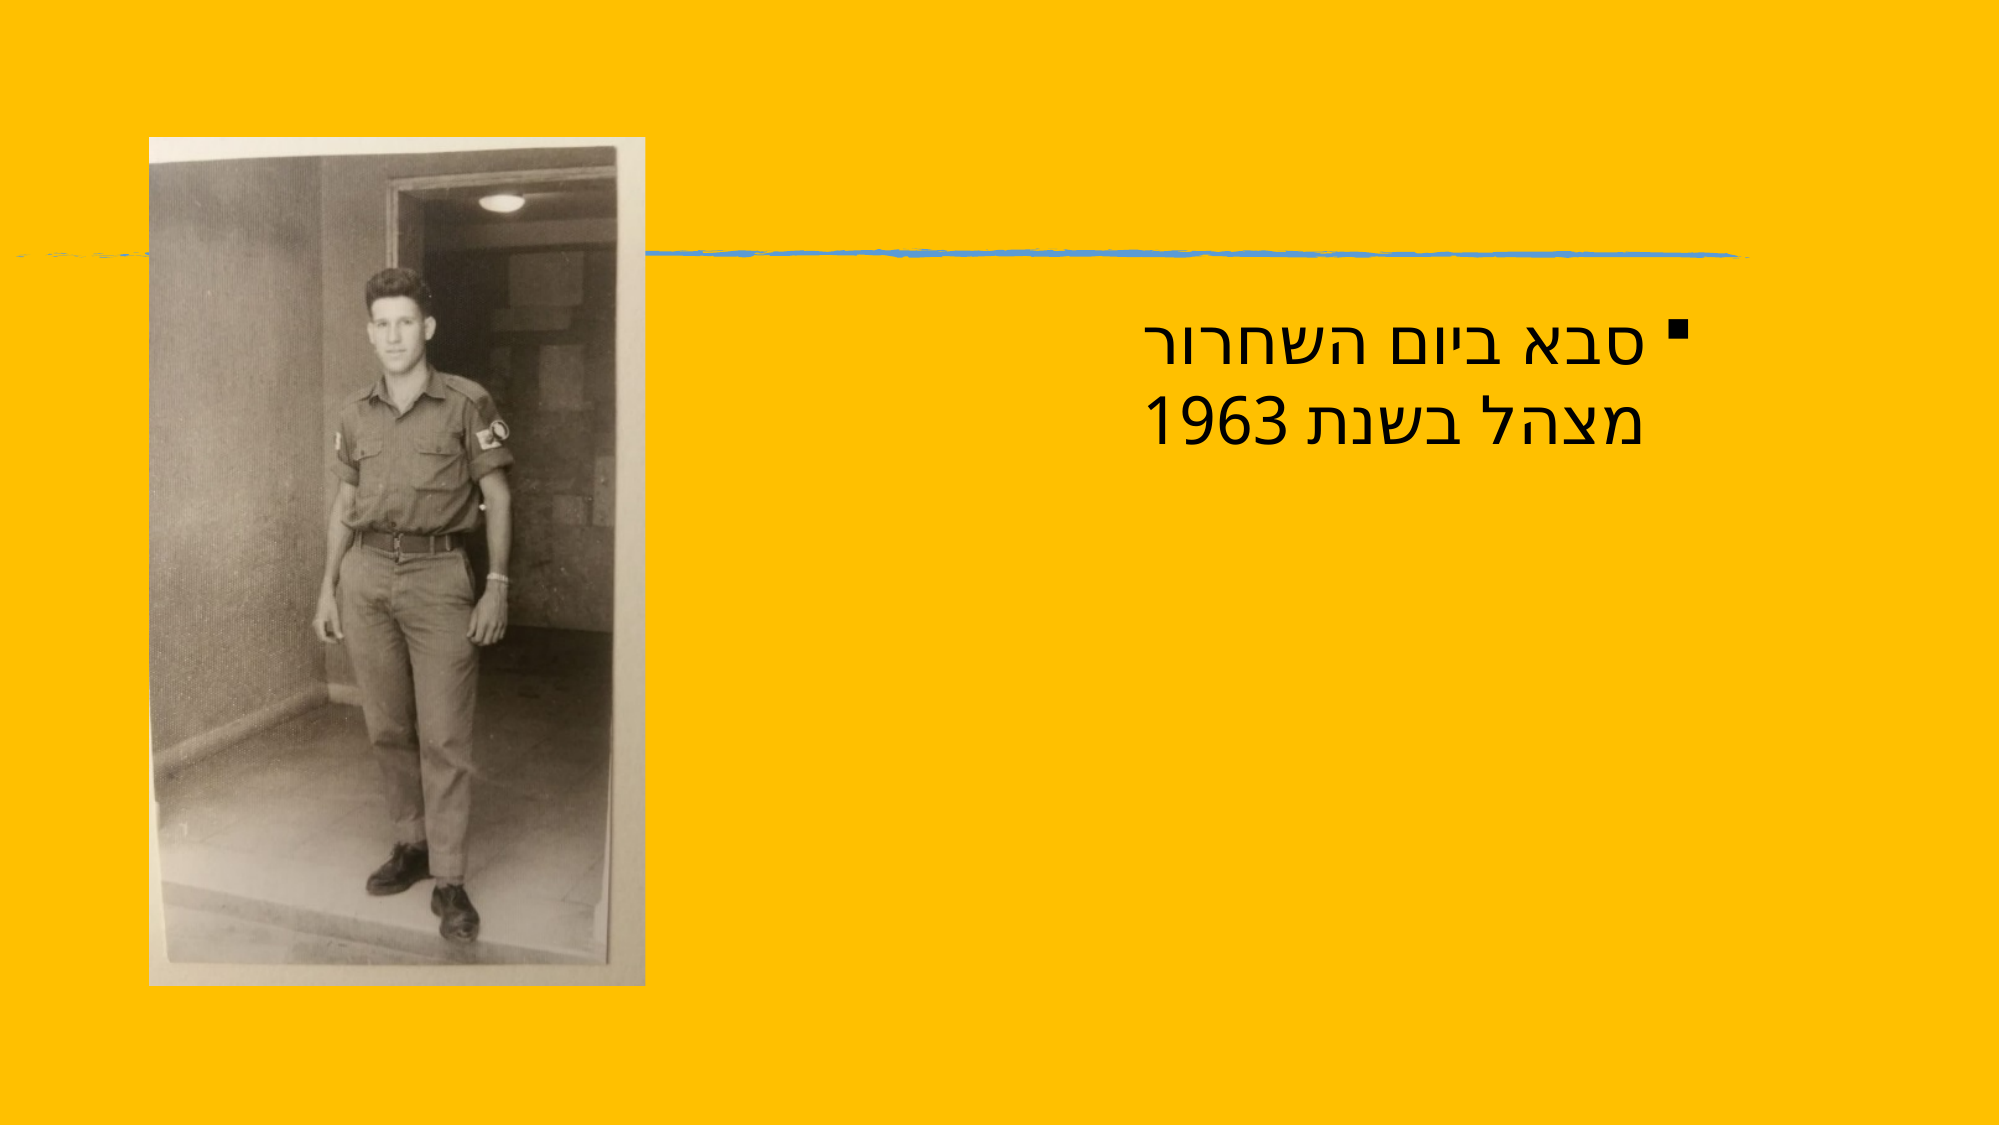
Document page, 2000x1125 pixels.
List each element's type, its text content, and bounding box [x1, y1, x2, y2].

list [149, 137, 646, 986]
text_box סבא ביום השחרור מצהל בשנת 1963 [952, 290, 1709, 466]
